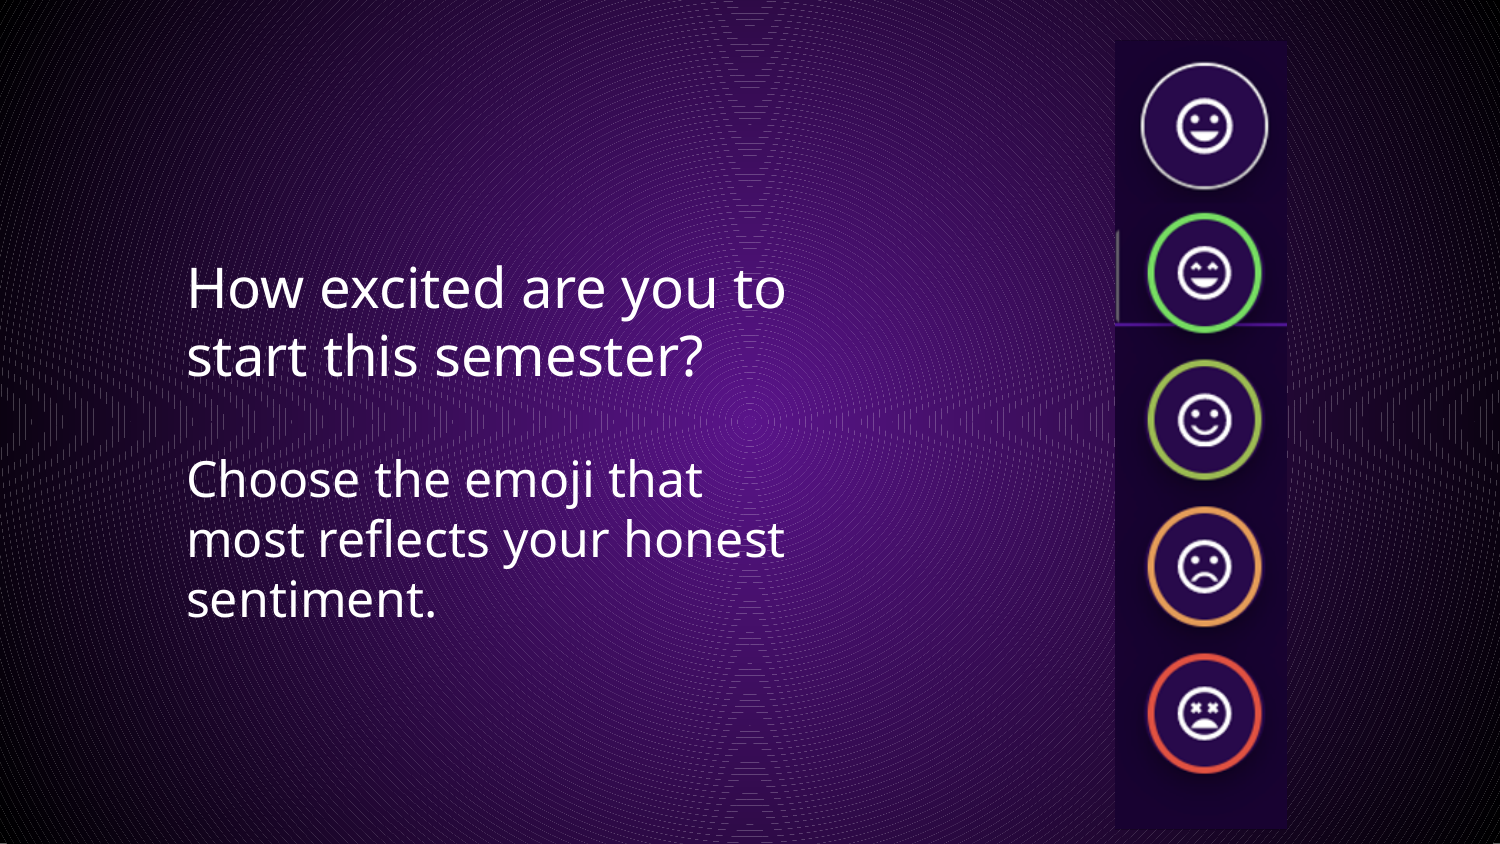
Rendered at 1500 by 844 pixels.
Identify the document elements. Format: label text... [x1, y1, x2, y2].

picture [1115, 39, 1287, 831]
text_box [0, 0, 1500, 844]
text_box How excited are you to start this semester? Choose the emoji that most reflects your honest sentiment. [171, 244, 824, 626]
